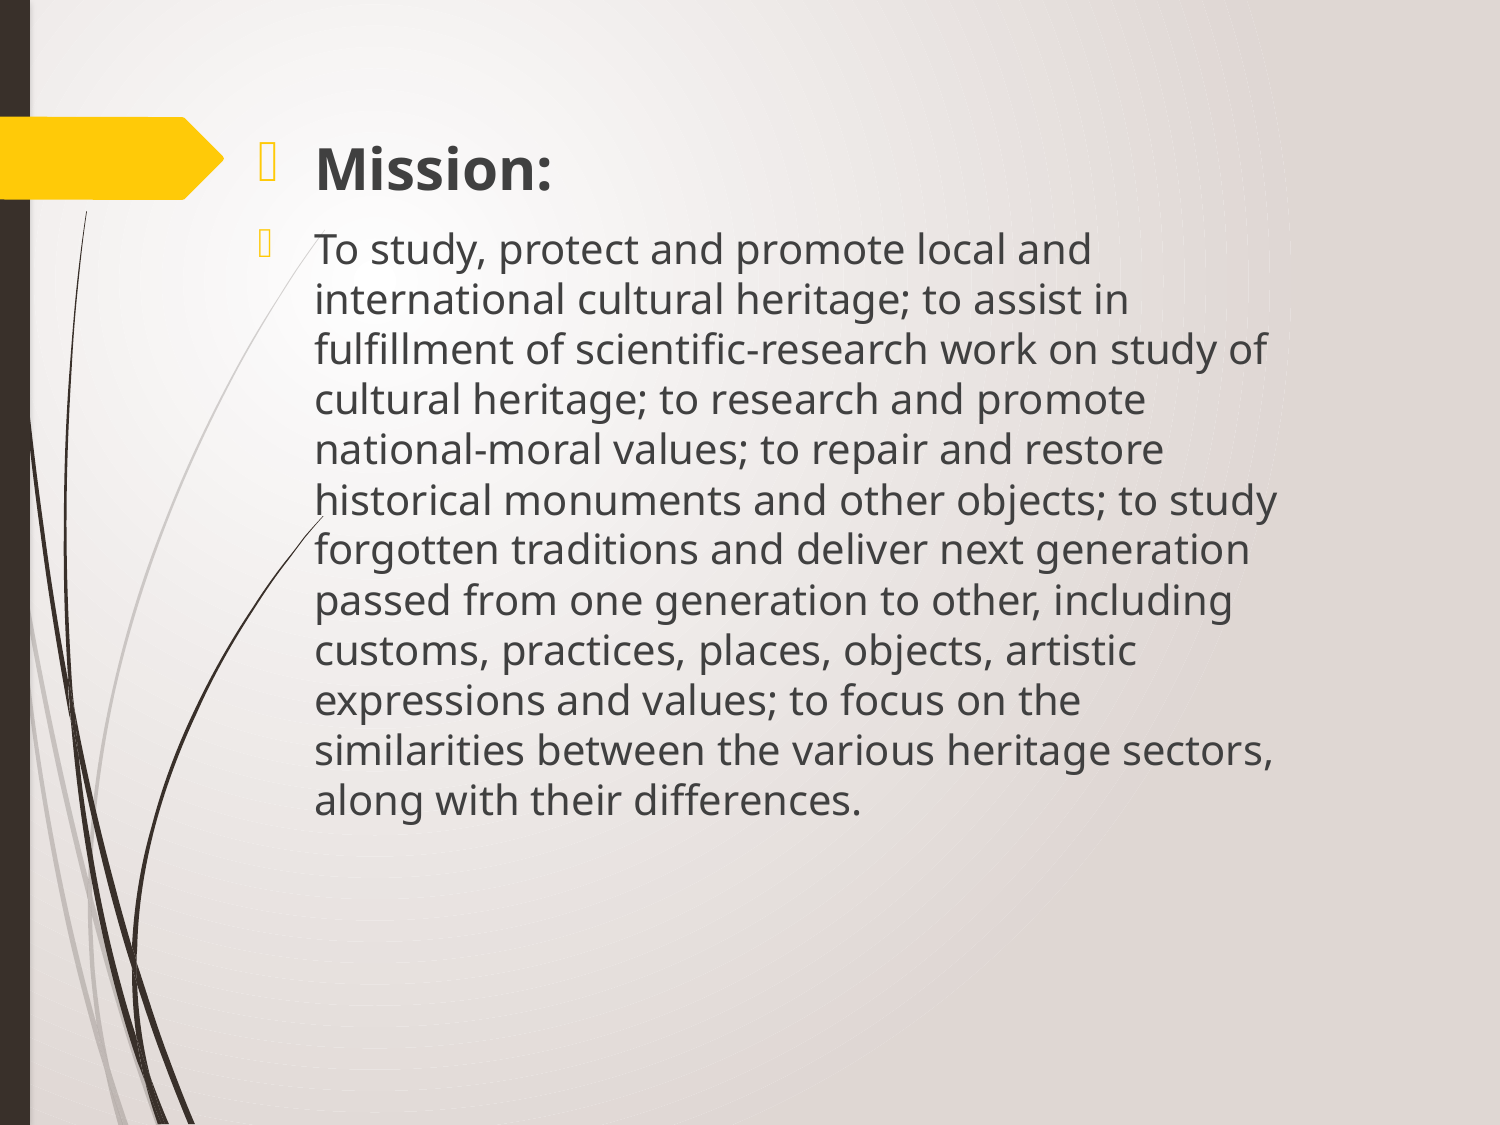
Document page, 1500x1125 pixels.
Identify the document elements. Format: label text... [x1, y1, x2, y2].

list Mission: To study, protect and promote local and international cultural heritage; to assist in fulfillment of scientific-research work on study of cultural heritage; to research and promote national-moral values; to repair and restore historical monuments and other objects; to study forgotten traditions and deliver next generation passed from one generation to other, including customs, practices, places, objects, artistic expressions and values; to focus on the similarities between the various heritage sectors, along with their differences. [242, 124, 1321, 1036]
